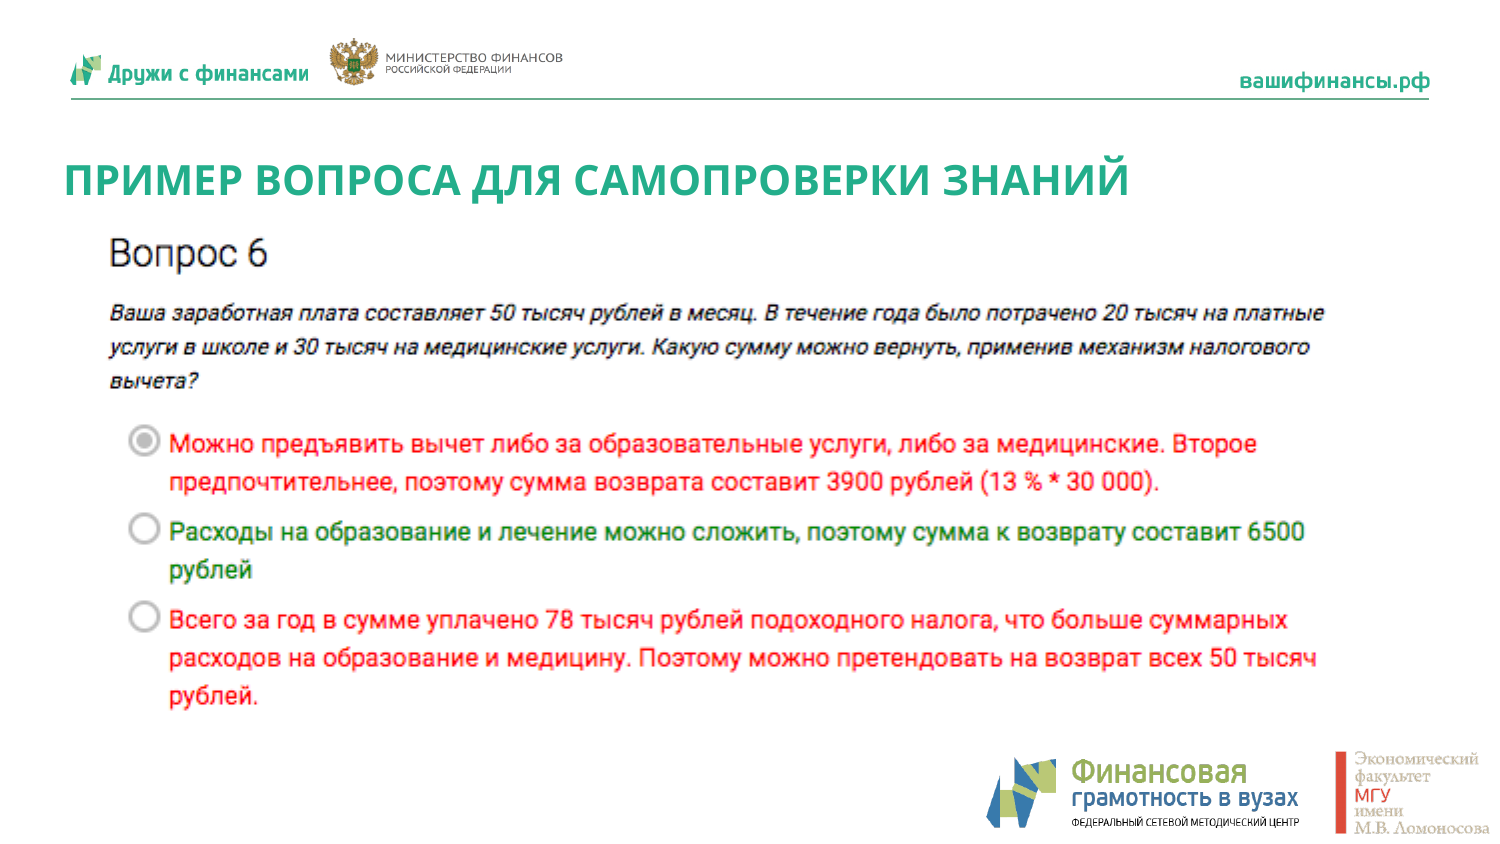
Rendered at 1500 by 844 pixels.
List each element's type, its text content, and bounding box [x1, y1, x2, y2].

picture [1331, 747, 1493, 838]
picture [323, 28, 569, 94]
picture [986, 757, 1299, 828]
picture [70, 54, 308, 85]
picture [1239, 69, 1430, 94]
title Пример вопроса для самопроверки знаний [48, 100, 1500, 264]
picture [71, 223, 1335, 727]
